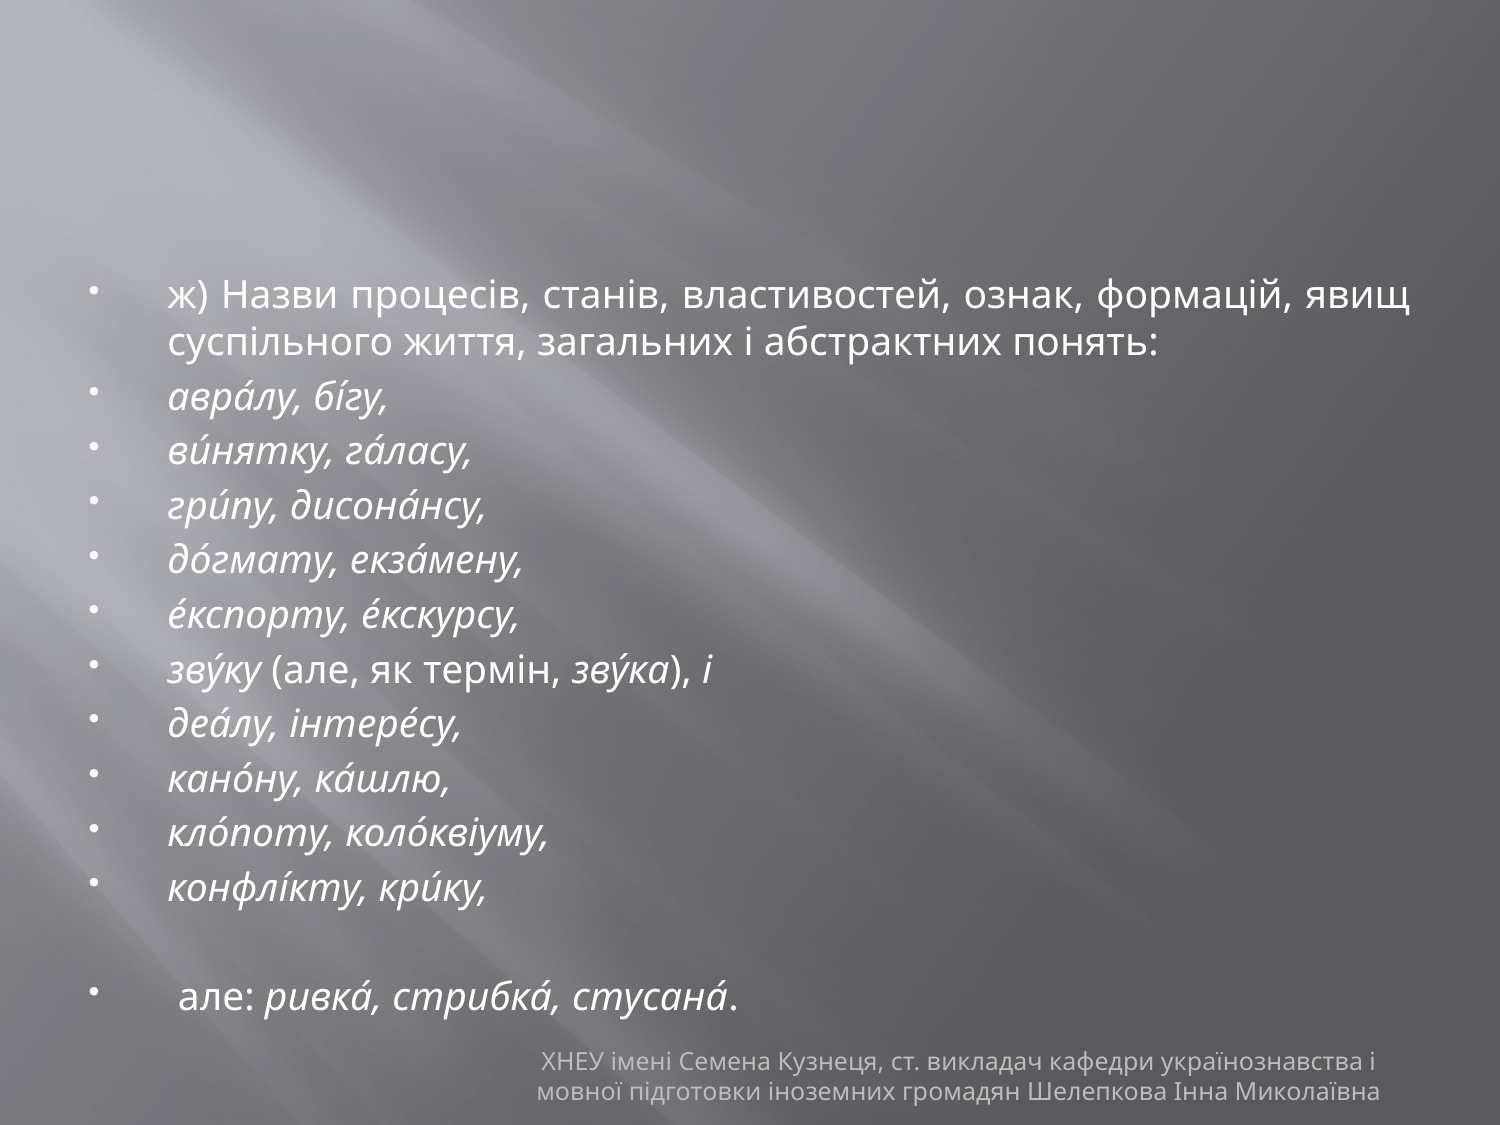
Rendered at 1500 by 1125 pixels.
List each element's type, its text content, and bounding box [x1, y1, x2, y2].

list ж) Назви процесів, станів, властивостей, ознак, формацій, явищ суспільного життя, загальних і абстрактних понять: авра́лу, бі́гу, ви́нятку, га́ласу, гри́пу, дисона́нсу, до́гмату, екза́мену, е́кспорту, е́кскурсу, зву́ку (але, як термін, зву́ка), і деа́лу, інтере́су, кано́ну, ка́шлю, кло́поту, коло́квіуму, конфлі́кту, кри́ку, але: ривка́, стрибка́, стусана́. [75, 262, 1425, 1035]
footer ХНЕУ імені Семена Кузнеця, ст. викладач кафедри українознавства і мовної підготовки іноземних громадян Шелепкова Інна Миколаївна [512, 1052, 1407, 1113]
